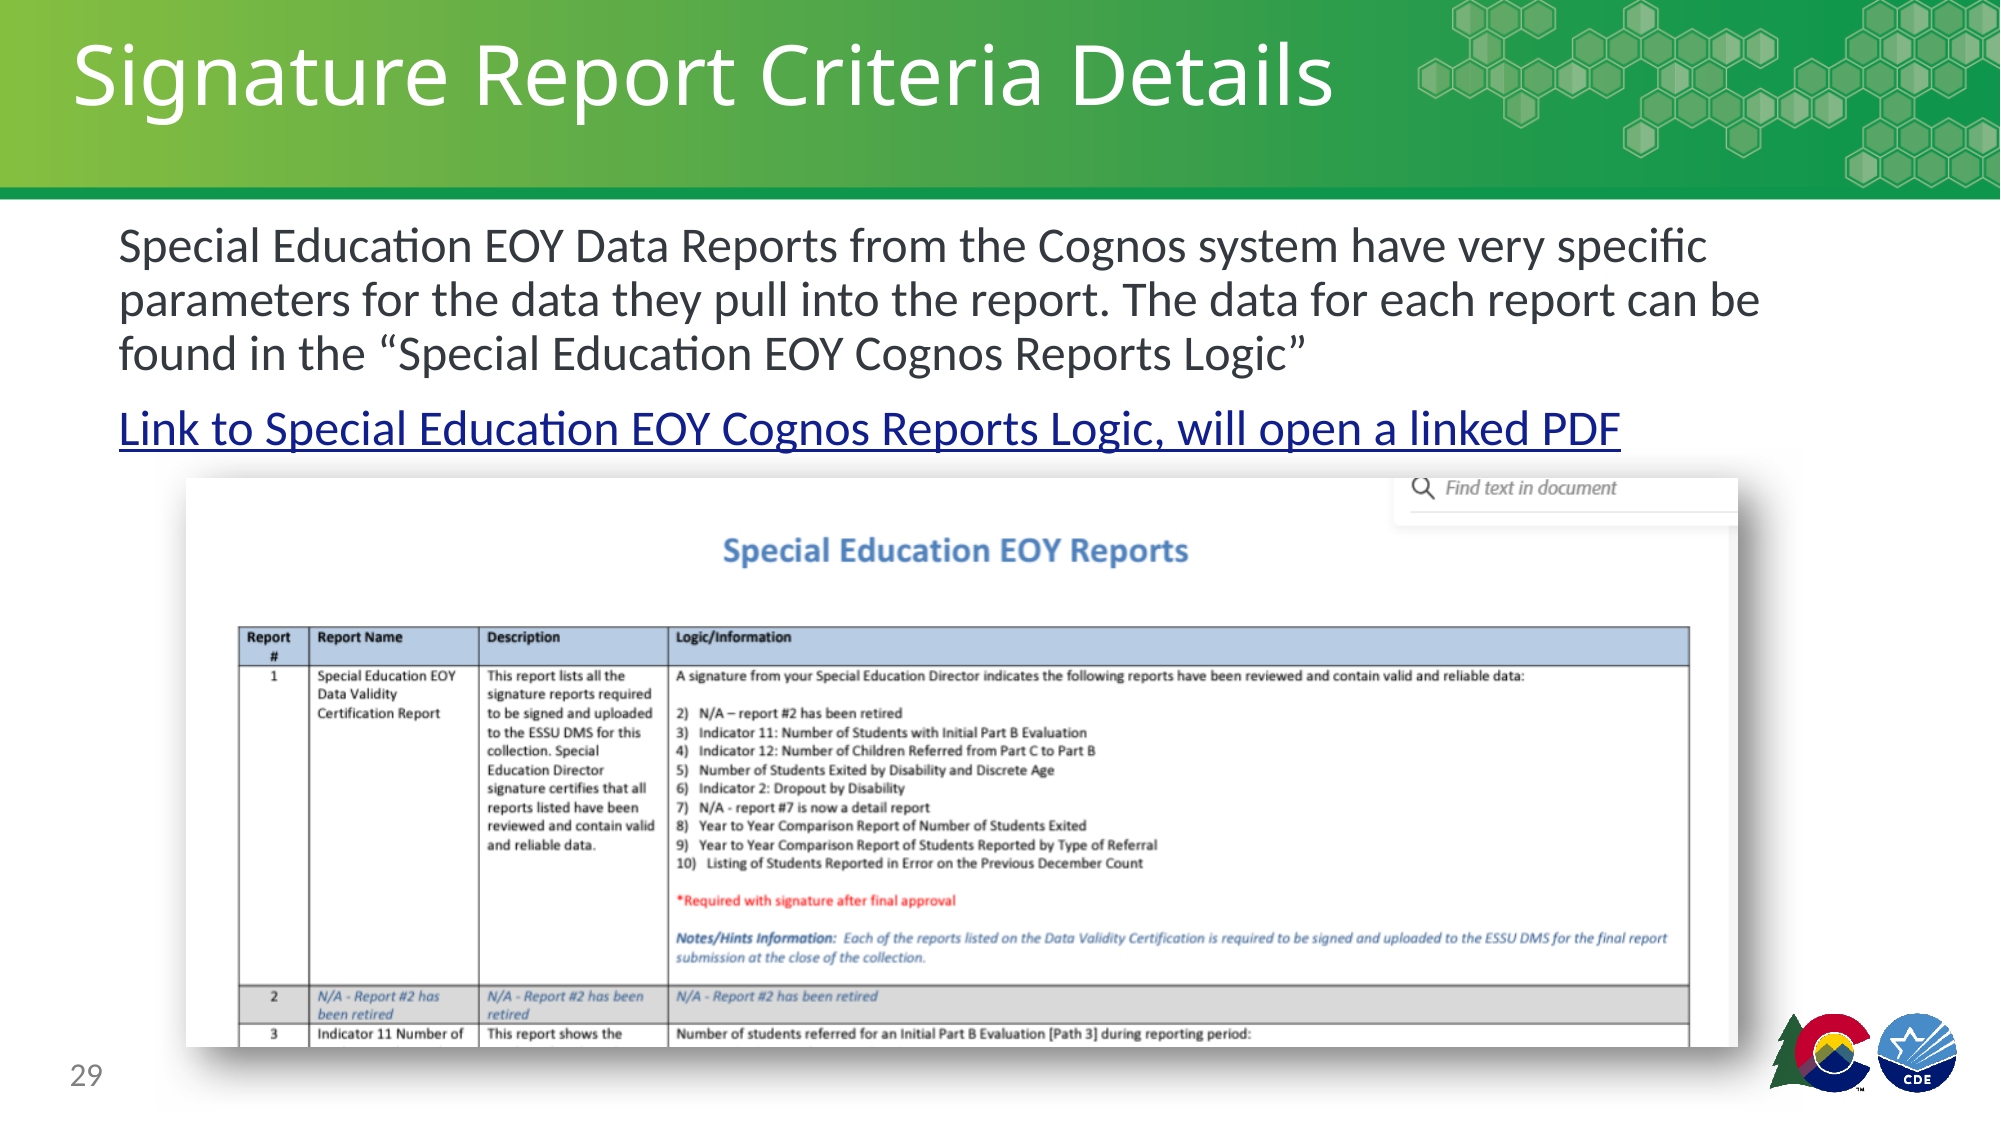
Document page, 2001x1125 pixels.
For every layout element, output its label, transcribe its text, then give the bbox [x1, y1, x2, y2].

picture [0, 0, 2000, 200]
list Special Education EOY Data Reports from the Cognos system have very specific parameters for the data they pull into the report. The data for each report can be found in the “Special Education EOY Cognos Reports Logic” Link to Special Education EOY Cognos Reports Logic, will open a linked PDF [118, 219, 1844, 479]
title Signature Report Criteria Details [72, 33, 1396, 182]
slide_number 29 [54, 1042, 152, 1103]
picture [186, 478, 1738, 1047]
picture [1768, 1012, 1957, 1093]
